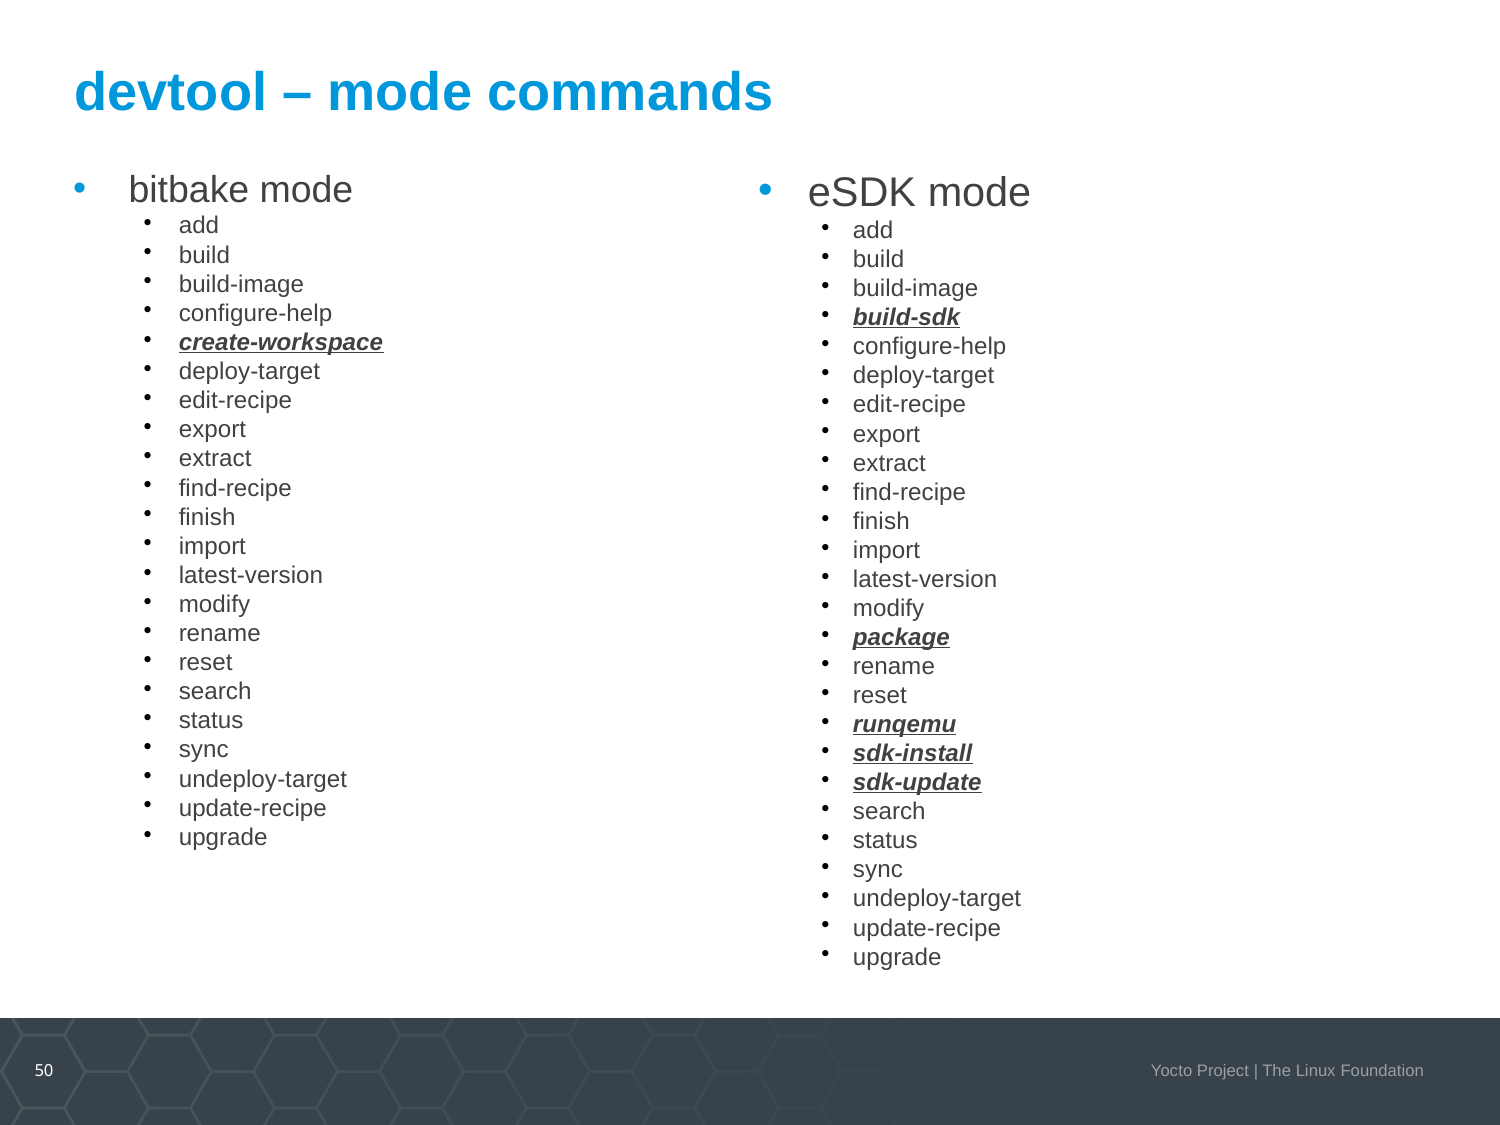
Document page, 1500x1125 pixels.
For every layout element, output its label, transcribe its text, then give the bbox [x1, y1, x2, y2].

text_box devtool – mode commands [74, 67, 1424, 213]
text_box bitbake mode add build build-image configure-help create-workspace deploy-target edit-recipe export extract find-recipe finish import latest-version modify rename reset search status sync undeploy-target update-recipe upgrade [72, 164, 720, 972]
text_box eSDK mode add build build-image build-sdk configure-help deploy-target edit-recipe export extract find-recipe finish import latest-version modify package rename reset runqemu sdk-install sdk-update search status sync undeploy-target update-recipe upgrade [757, 164, 1405, 972]
picture [0, 0, 1500, 1125]
